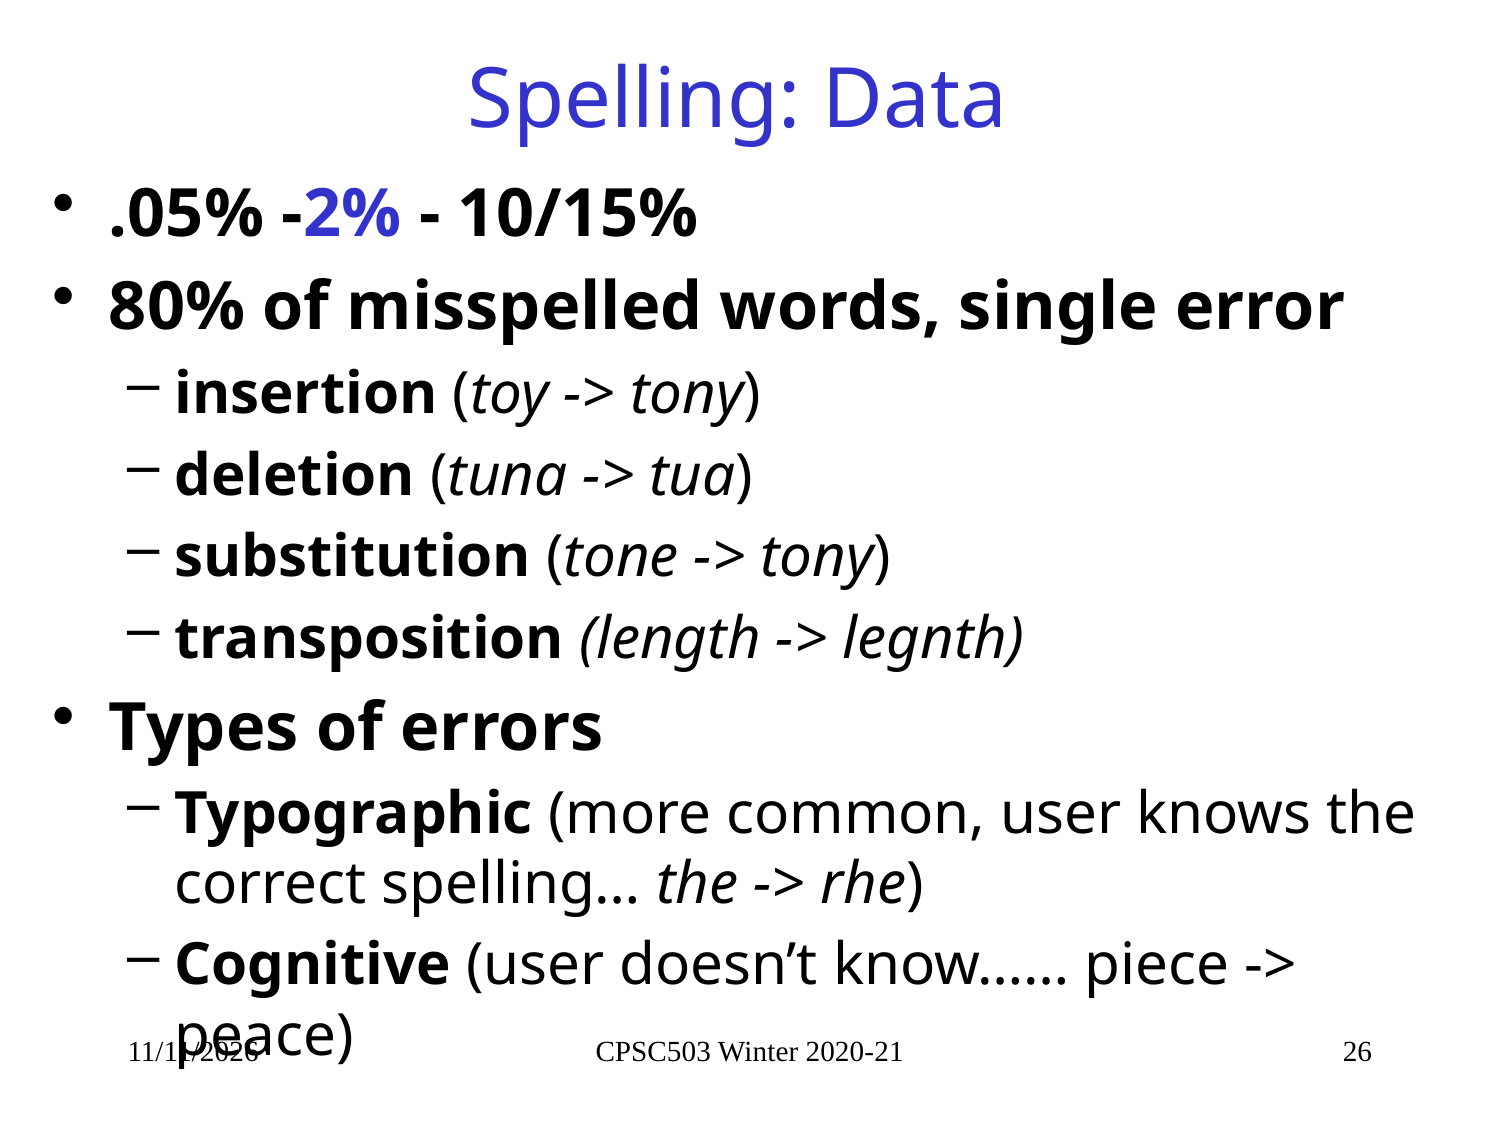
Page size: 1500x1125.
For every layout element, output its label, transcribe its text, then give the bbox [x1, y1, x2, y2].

slide_number 26 [1074, 1024, 1388, 1101]
footer CPSC503 Winter 2020-21 [512, 1024, 988, 1101]
list .05% -2% - 10/15% 80% of misspelled words, single error insertion (toy -> tony) deletion (tuna -> tua) substitution (tone -> tony) transposition (length -> legnth) Types of errors Typographic (more common, user knows the correct spelling… the -> rhe) Cognitive (user doesn’t know…… piece -> peace) [37, 162, 1500, 838]
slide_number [112, 1024, 426, 1101]
title Spelling: Data [99, 0, 1376, 162]
